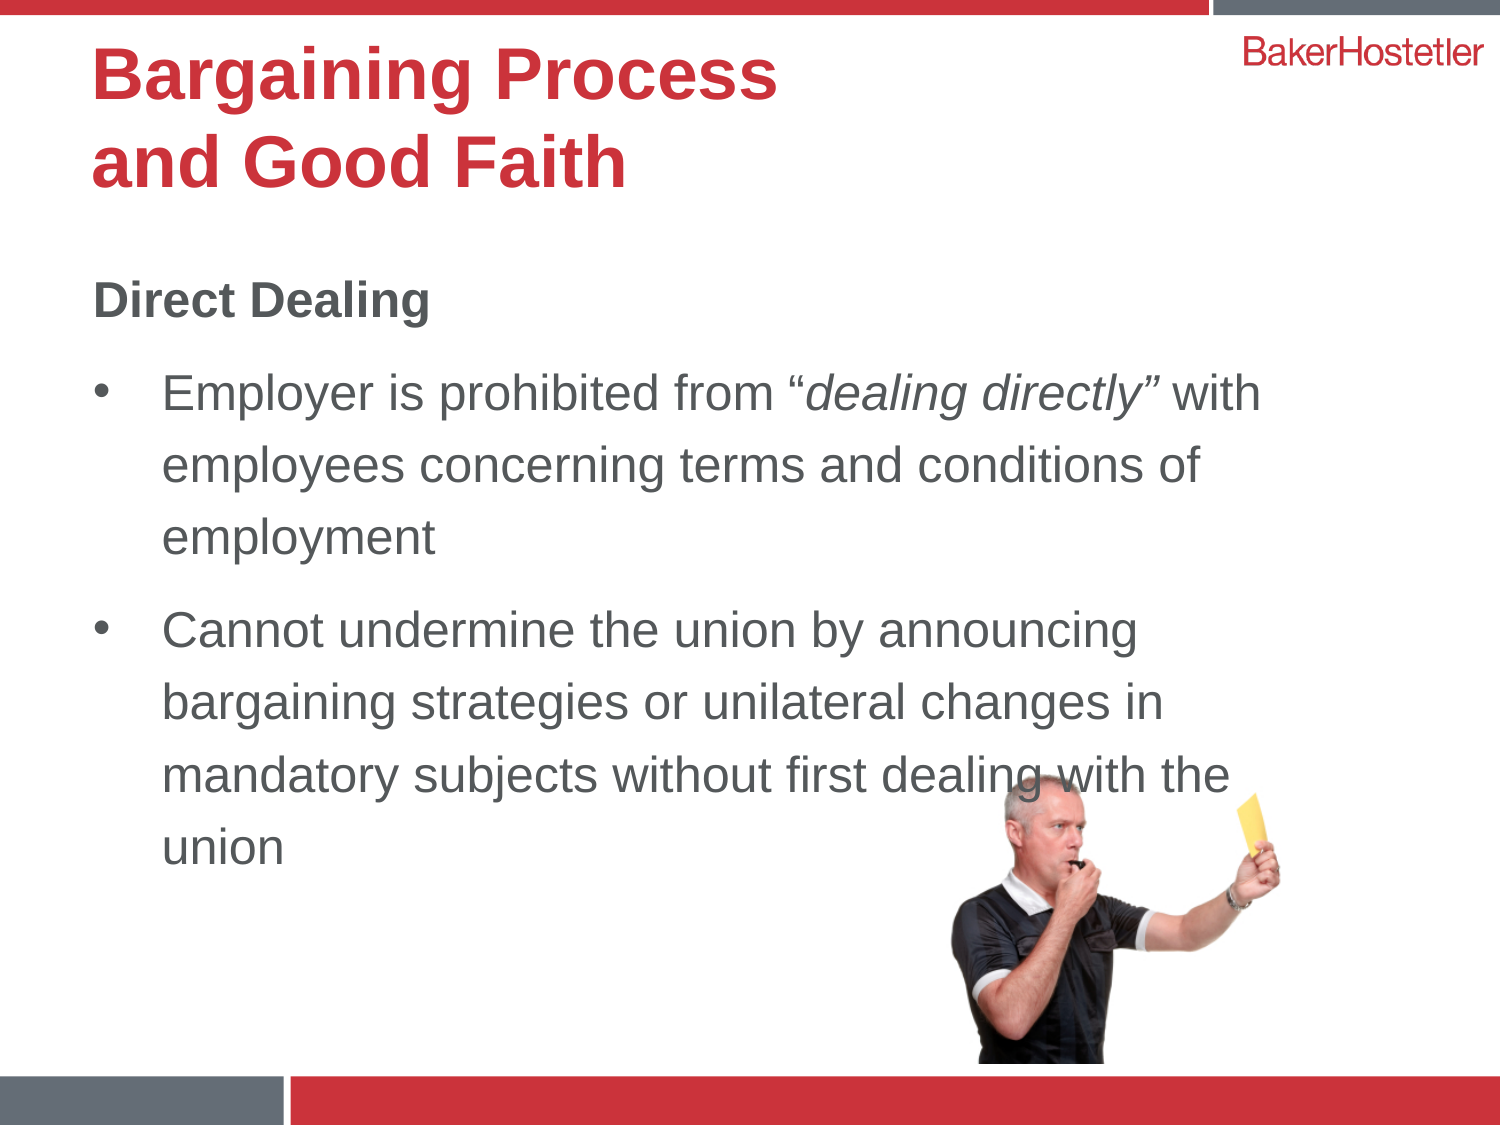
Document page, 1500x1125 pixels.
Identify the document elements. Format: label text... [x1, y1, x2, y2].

list Direct Dealing Employer is prohibited from “dealing directly” with employees concerning terms and conditions of employment Cannot undermine the union by announcing bargaining strategies or unilateral changes in mandatory subjects without first dealing with the union [77, 248, 1378, 886]
title Bargaining Process and Good Faith [76, 19, 1209, 210]
picture [1244, 36, 1484, 66]
picture [924, 741, 1411, 1064]
